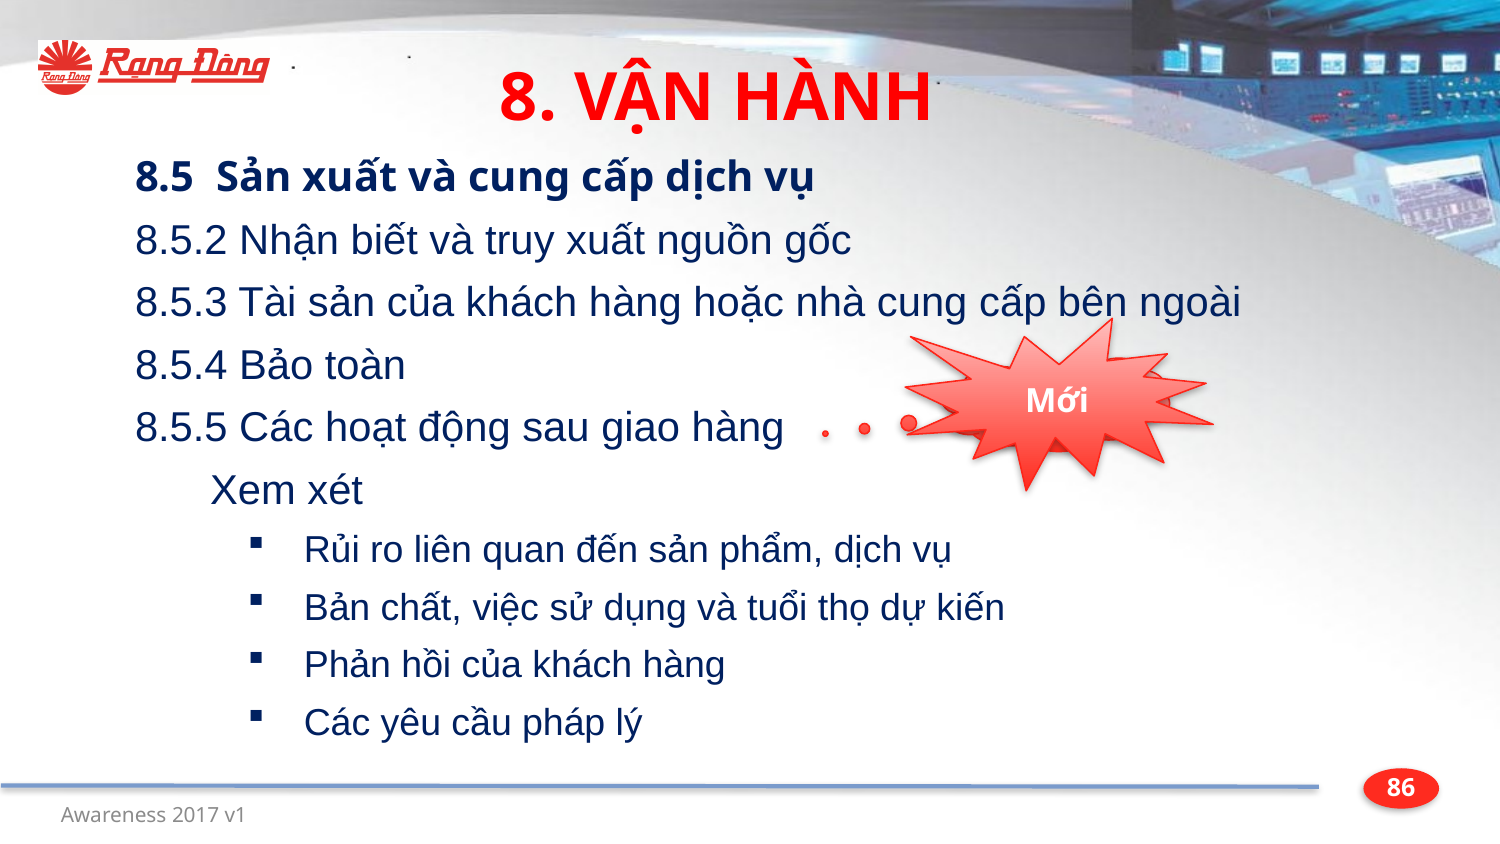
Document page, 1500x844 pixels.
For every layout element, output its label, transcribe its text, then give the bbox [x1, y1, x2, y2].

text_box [904, 318, 1214, 492]
picture [0, 0, 1500, 844]
text_box 8.5 Sản xuất và cung cấp dịch vụ 8.5.2 Nhận biết và truy xuất nguồn gốc 8.5.3 Tài sản của khách hàng hoặc nhà cung cấp bên ngoài 8.5.4 Bảo toàn 8.5.5 Các hoạt động sau giao hàng Xem xét Rủi ro liên quan đến sản phẩm, dịch vụ Bản chất, việc sử dụng và tuổi thọ dự kiến ​​ Phản hồi của khách hàng Các yêu cầu pháp lý [120, 142, 1428, 751]
text_box 8. VẬN HÀNH [46, 46, 1388, 142]
